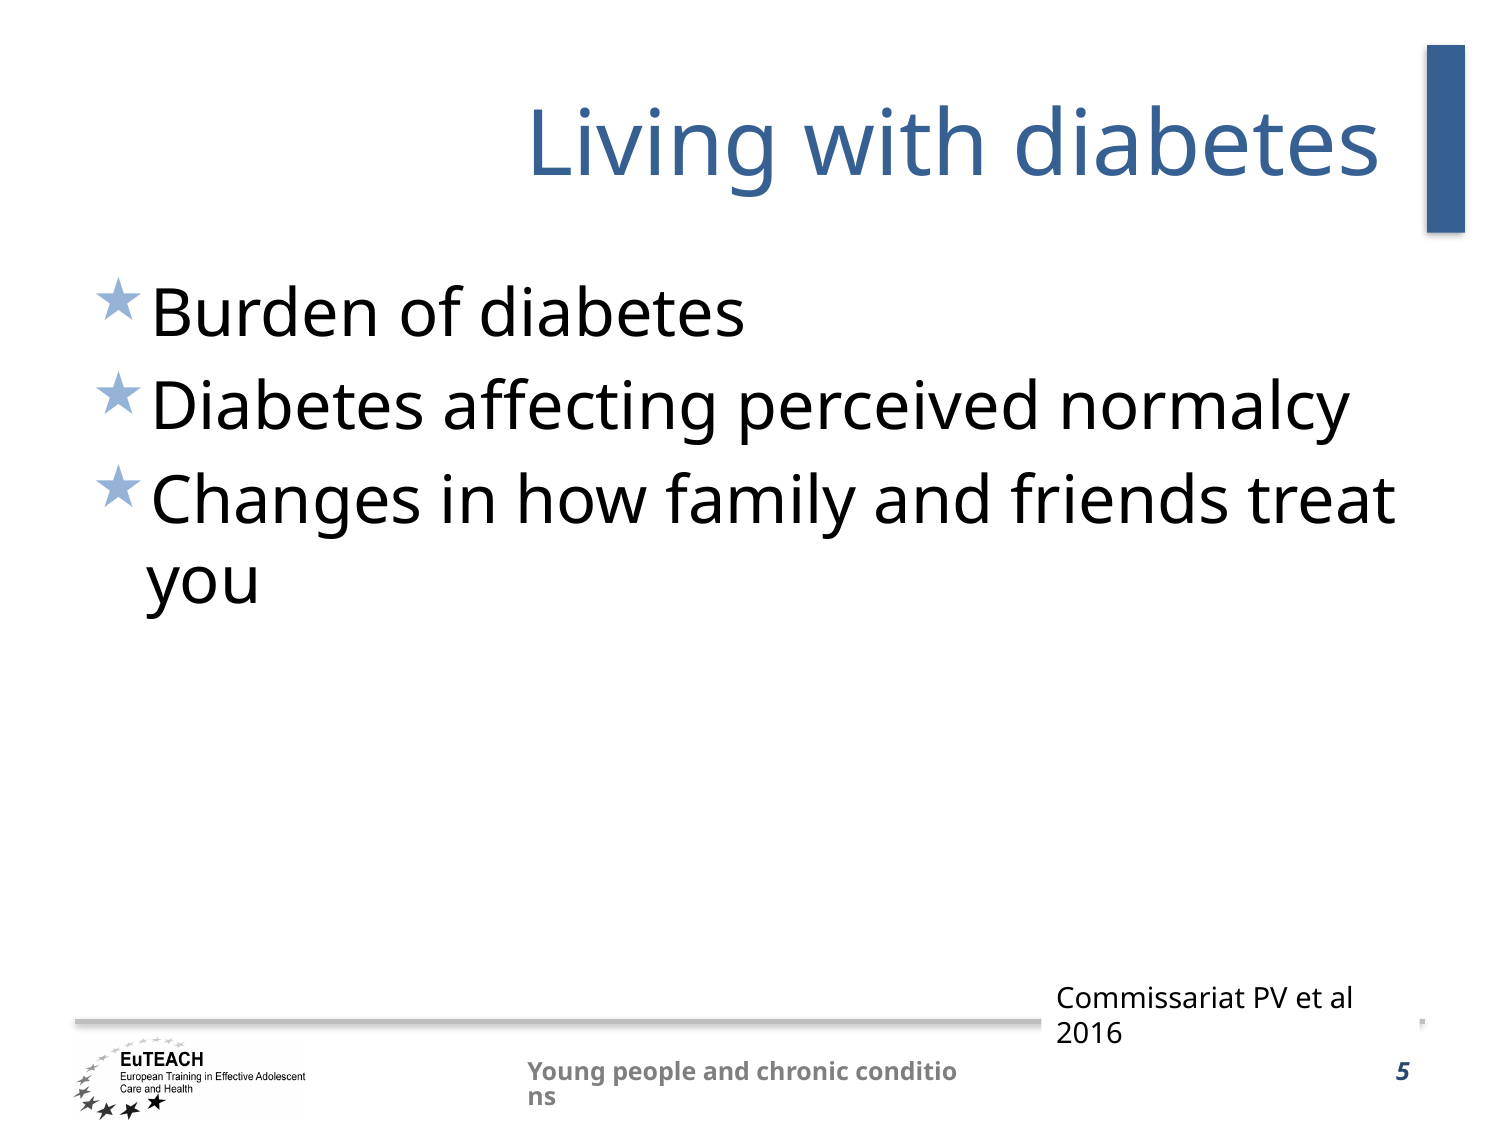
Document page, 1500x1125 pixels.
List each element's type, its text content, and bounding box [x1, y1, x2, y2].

text_box Commissariat PV et al 2016 [1041, 972, 1420, 1057]
list Burden of diabetes Diabetes affecting perceived normalcy Changes in how family and friends treat you [75, 262, 1425, 1005]
slide_number 5 [1074, 1042, 1425, 1103]
picture [73, 1037, 308, 1120]
footer Young people and chronic conditions [512, 1042, 988, 1103]
title Living with diabetes [75, 45, 1398, 233]
